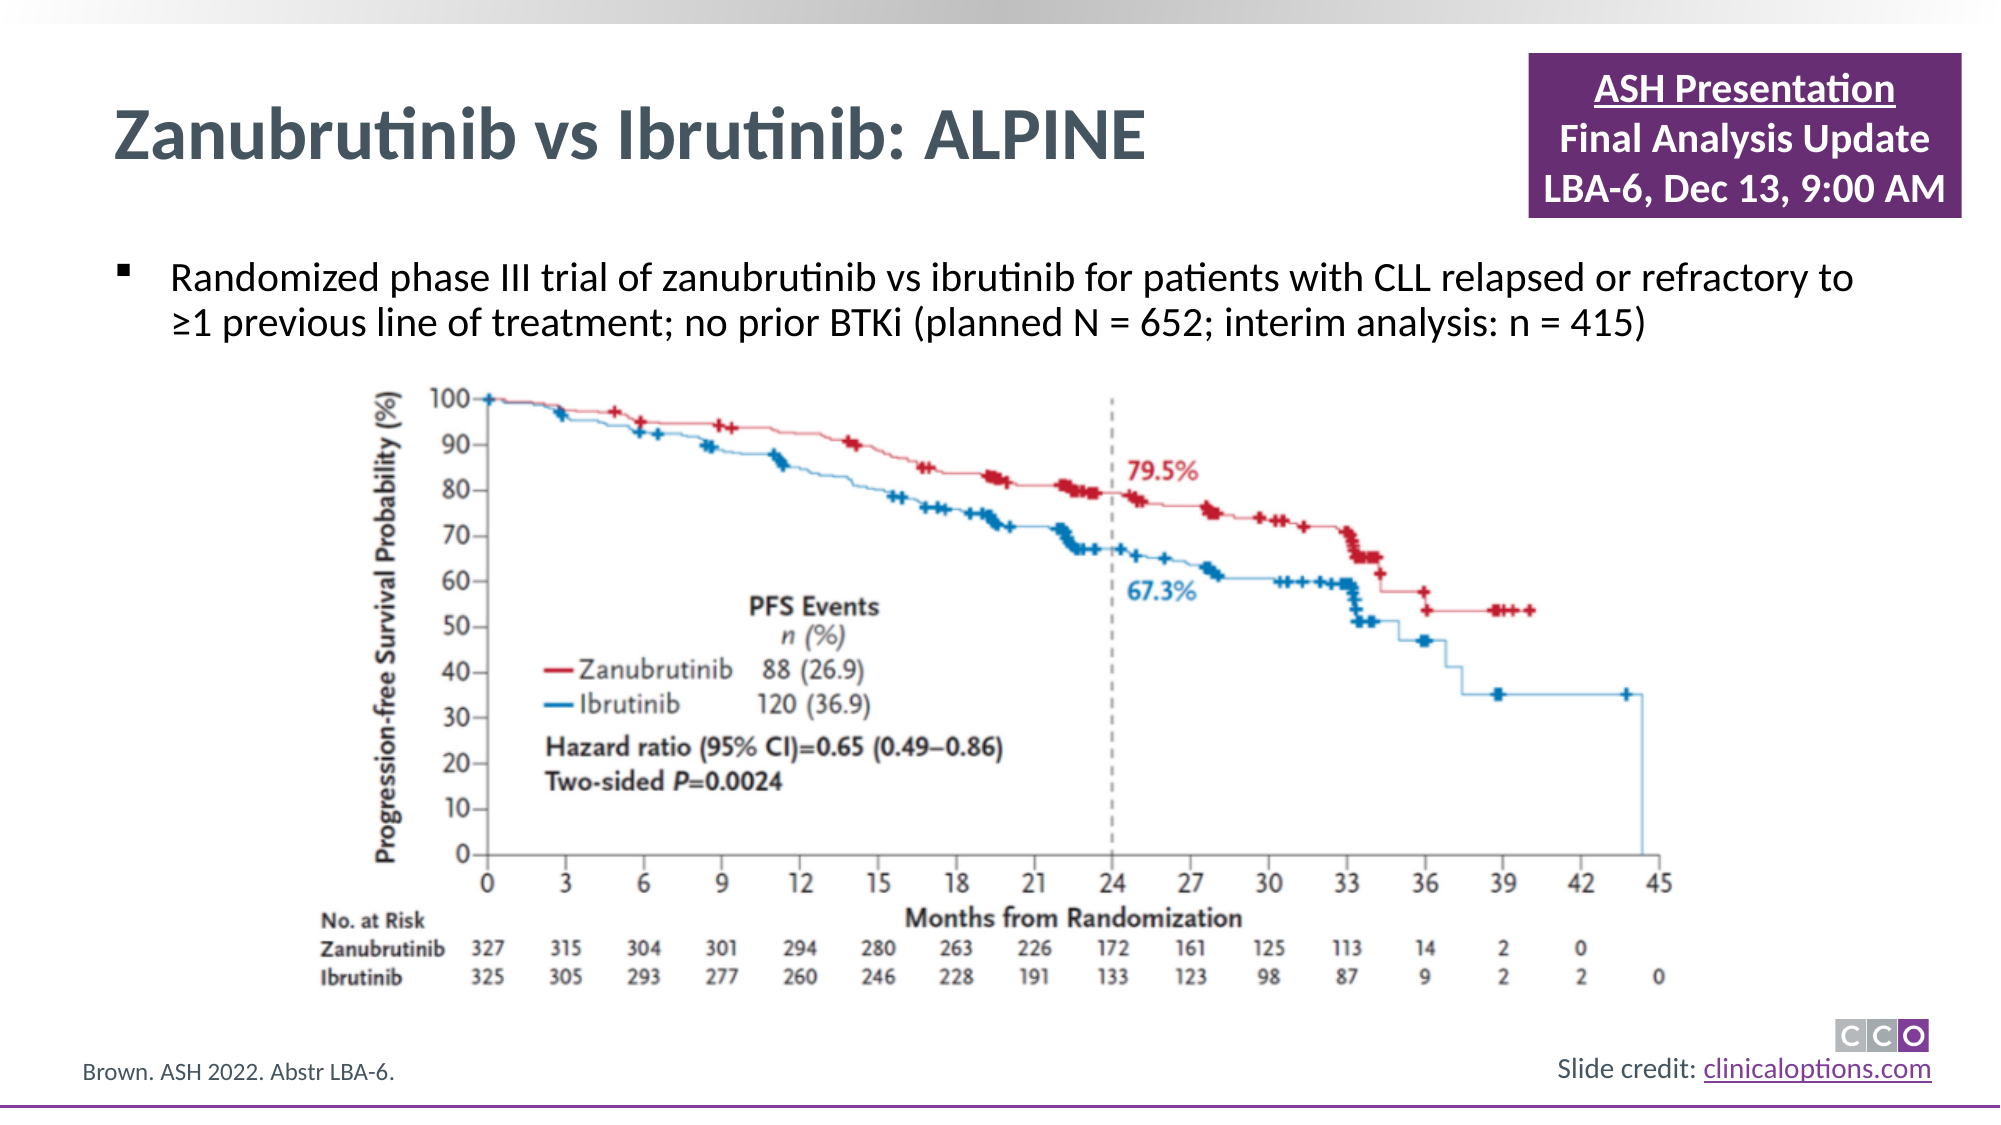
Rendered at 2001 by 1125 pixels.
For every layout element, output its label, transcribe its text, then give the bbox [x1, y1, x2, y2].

title Zanubrutinib vs Ibrutinib: ALPINE [100, 39, 1884, 220]
text_box ASH Presentation Final Analysis Update LBA-6, Dec 13, 9:00 AM [1528, 53, 1962, 218]
picture [288, 371, 1695, 1012]
list Randomized phase III trial of zanubrutinib vs ibrutinib for patients with CLL relapsed or refractory to ≥1 previous line of treatment; no prior BTKi (planned N = 652; interim analysis: n = 415) [99, 248, 1884, 1012]
text_box Brown. ASH 2022. Abstr LBA-6. [67, 1048, 715, 1093]
picture [1835, 1019, 1929, 1052]
